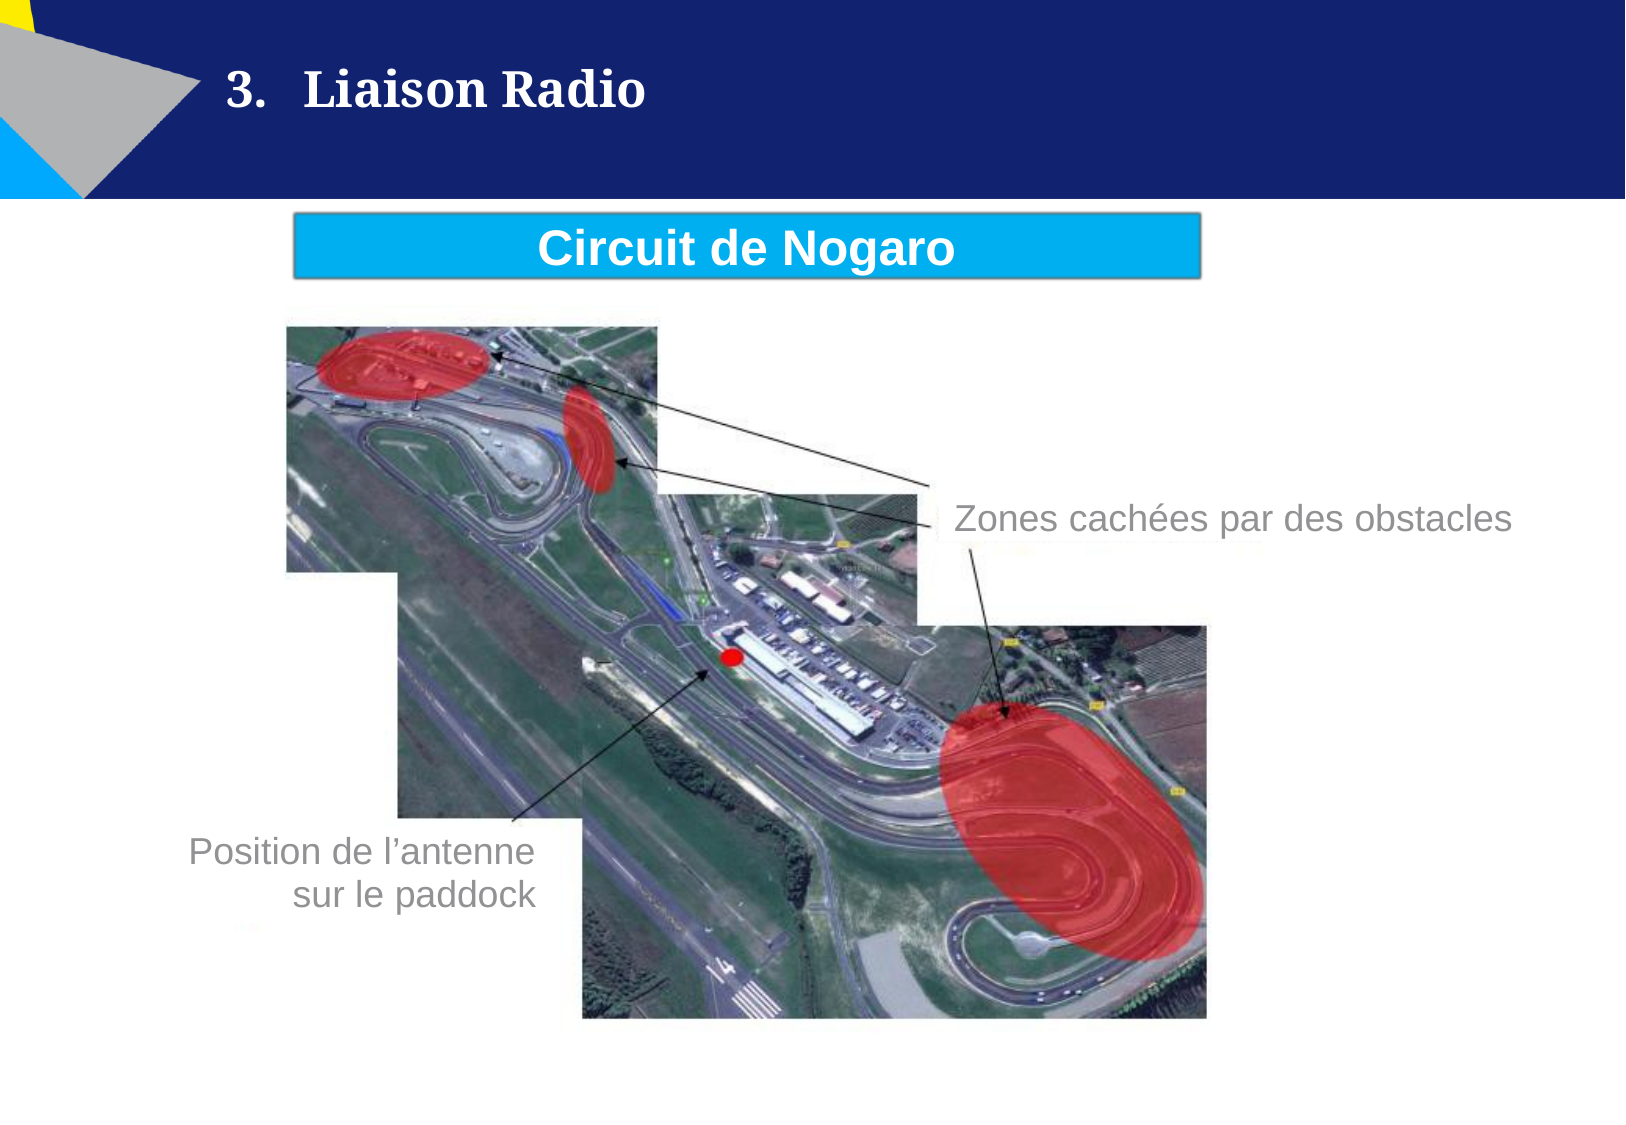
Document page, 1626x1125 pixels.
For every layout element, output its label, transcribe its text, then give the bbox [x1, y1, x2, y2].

text_box Position de l’antenne sur le paddock [186, 829, 540, 915]
text_box [289, 208, 1205, 283]
title 3. Liaison Radio [224, 57, 1401, 245]
picture [0, 0, 1625, 199]
text_box Circuit de Nogaro [535, 215, 959, 276]
text_box [938, 491, 1541, 542]
text_box [147, 827, 553, 924]
text_box [210, 305, 1279, 1041]
text_box Zones cachées par des obstacles [952, 494, 1517, 540]
